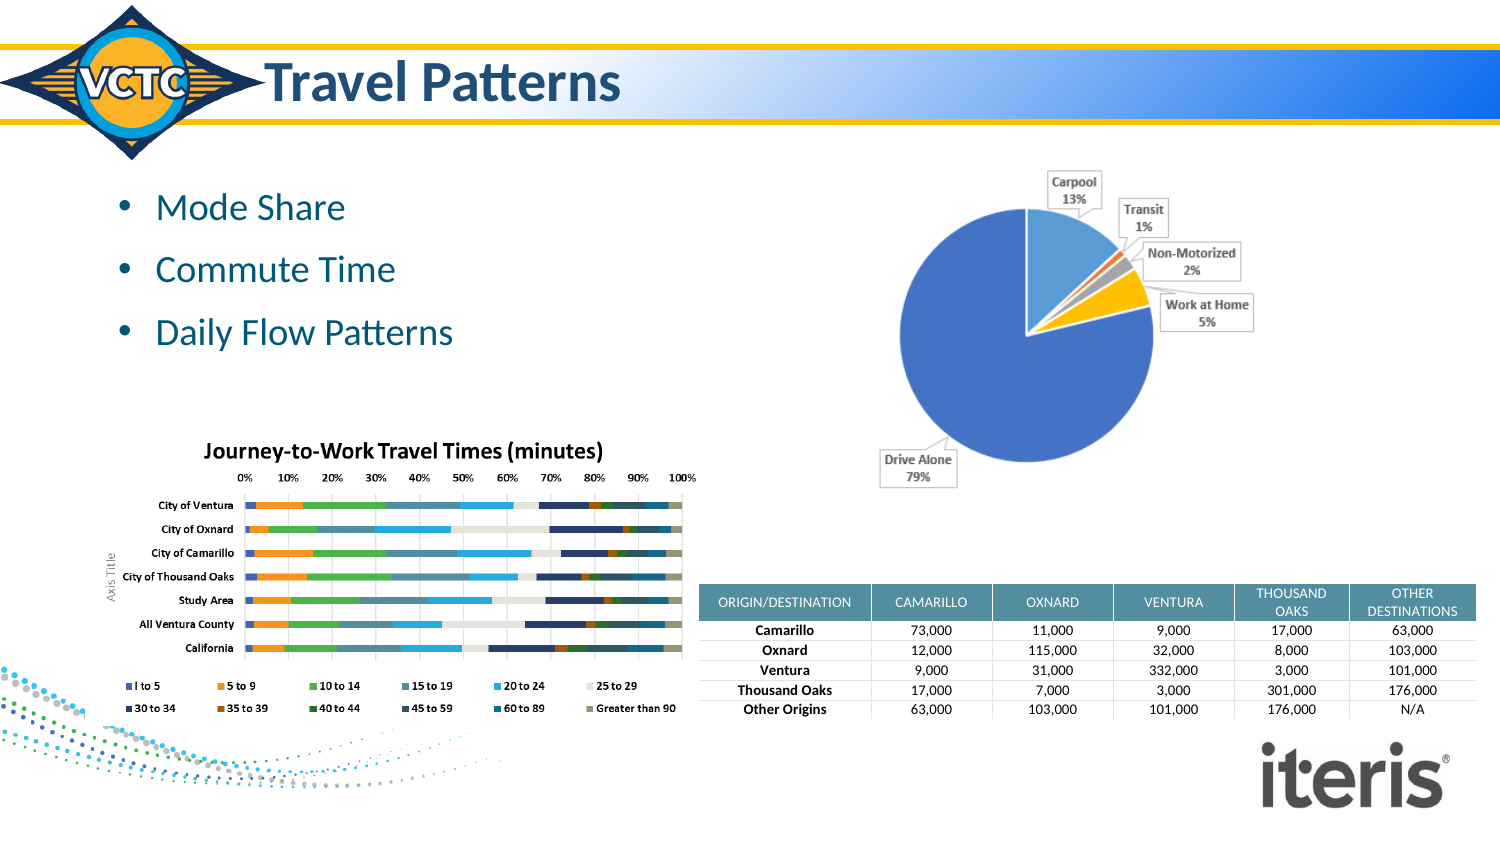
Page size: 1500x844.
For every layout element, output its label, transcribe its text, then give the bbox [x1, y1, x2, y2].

text_box Travel Patterns [272, 36, 750, 121]
picture [1, 421, 1479, 810]
text_box [272, 46, 1500, 123]
picture [874, 167, 1261, 494]
list Mode Share Commute Time Daily Flow Patterns [103, 179, 1397, 584]
picture [0, 0, 272, 172]
